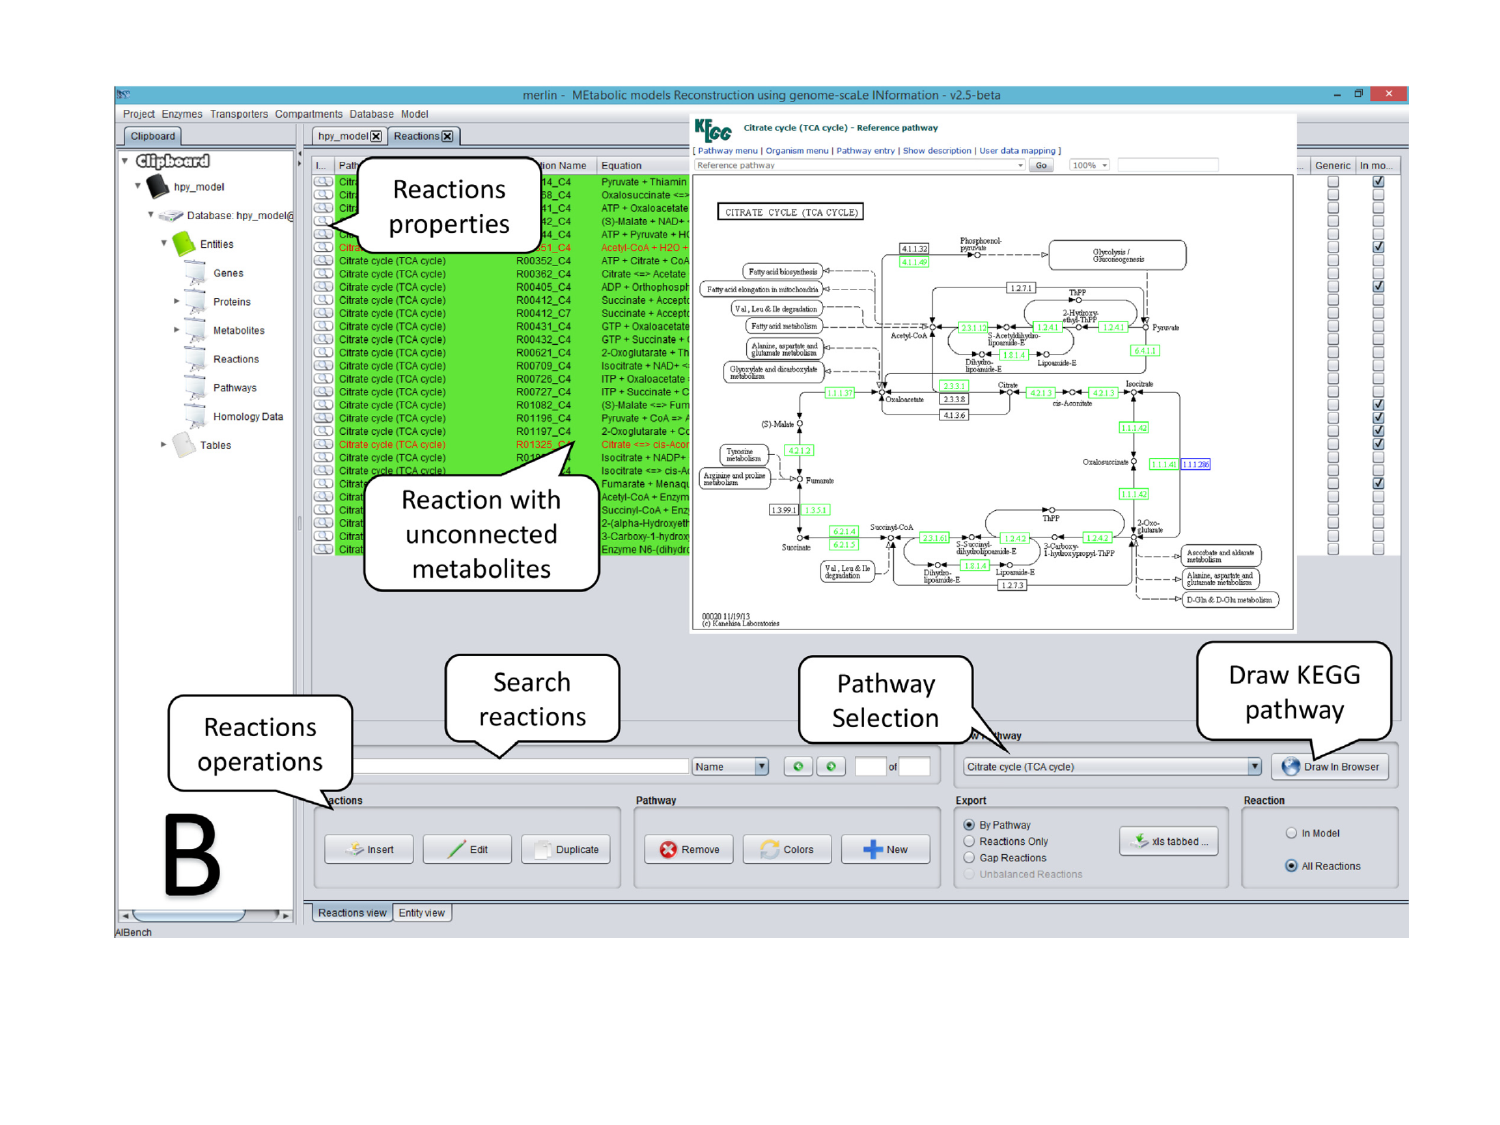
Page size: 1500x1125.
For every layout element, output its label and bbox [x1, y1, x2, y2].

picture [112, 74, 1410, 938]
